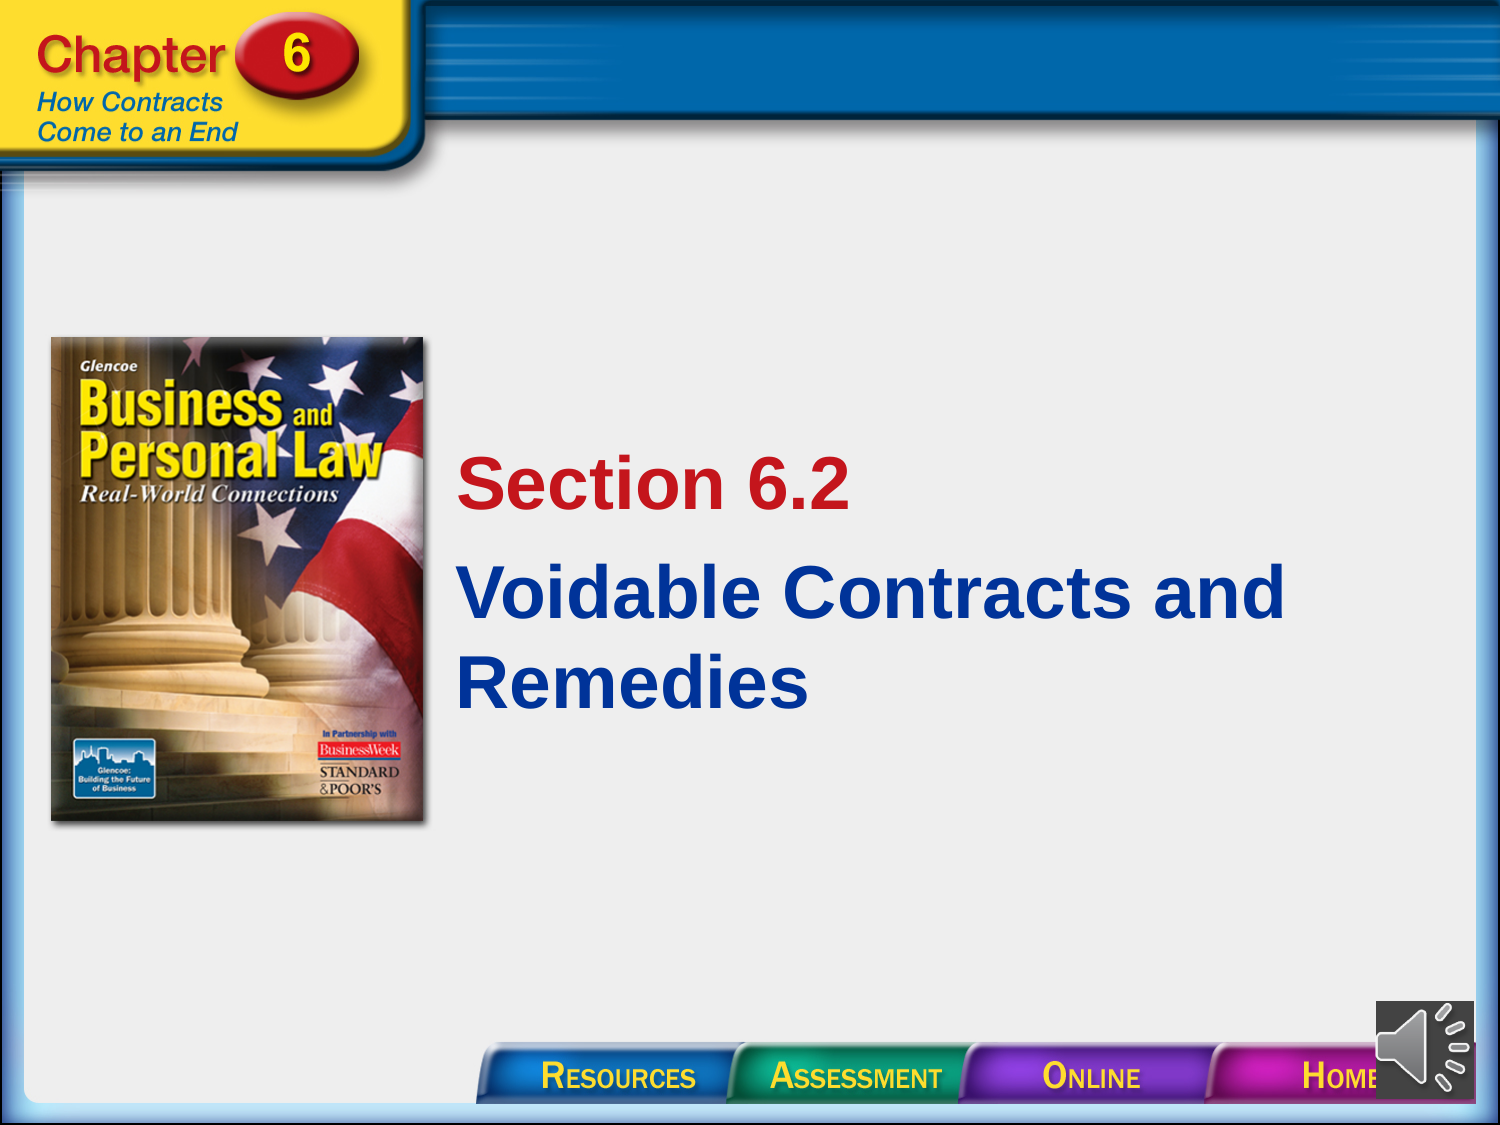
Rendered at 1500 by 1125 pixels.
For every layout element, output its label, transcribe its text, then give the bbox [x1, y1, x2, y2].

text_box Section 6.2 [443, 427, 867, 532]
text_box Voidable Contracts and Remedies [443, 536, 1386, 732]
picture [0, 0, 1500, 1125]
